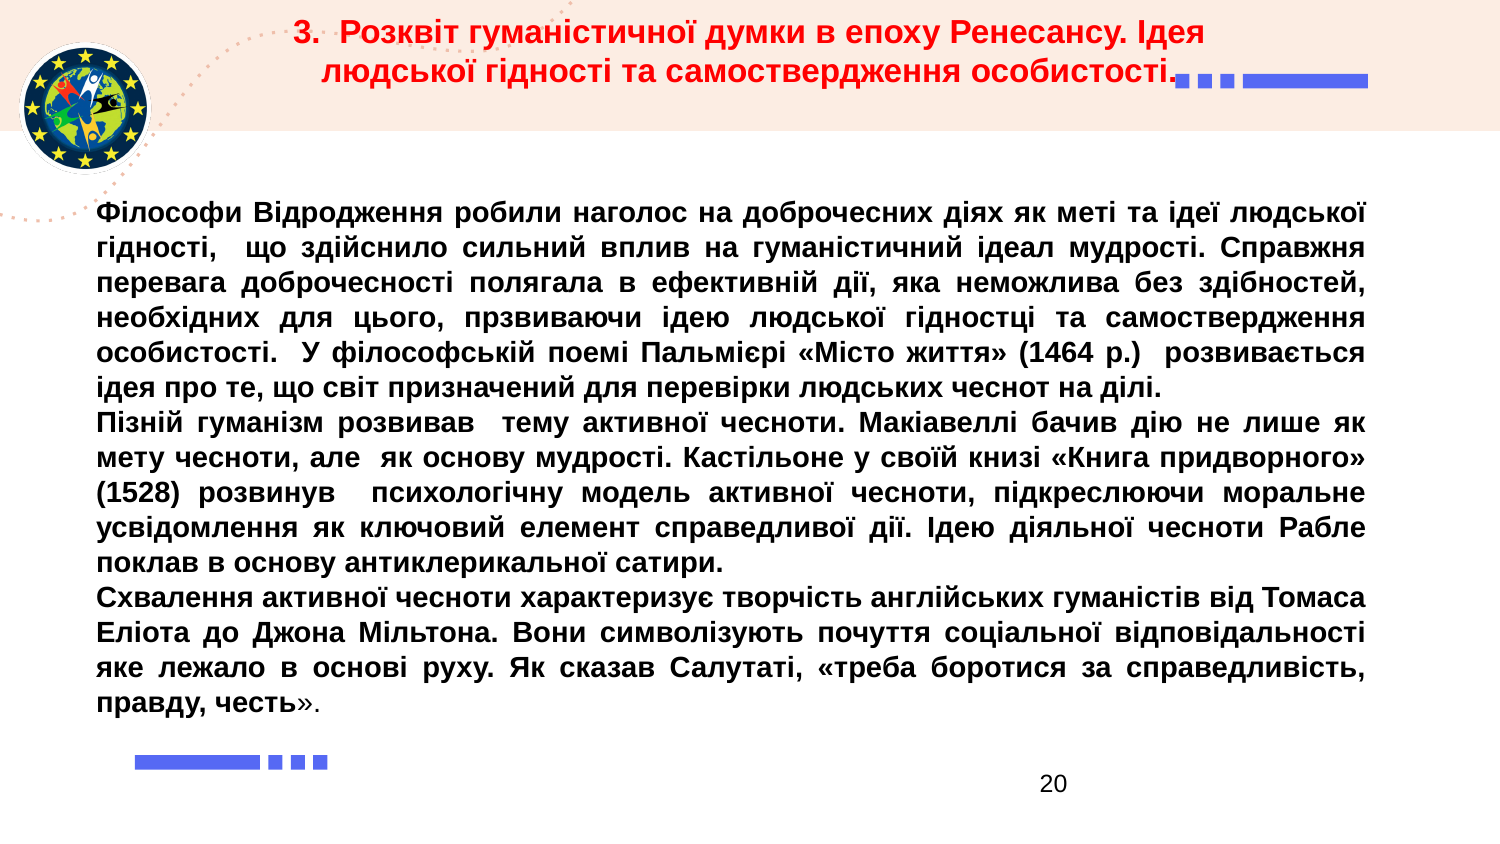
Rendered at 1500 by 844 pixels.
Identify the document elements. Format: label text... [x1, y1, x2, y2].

slide_number 20 [1029, 759, 1076, 805]
text_box 3. Розквіт гуманістичної думки в епоху Ренесансу. Ідея людської гідності та самоствердження особистості. [284, 2, 1215, 98]
picture [0, 0, 220, 240]
text_box Філософи Відродження робили наголос на доброчесних діях як меті та ідеї людської гідності, що здійснило сильний вплив на гуманістичний ідеал мудрості. Cправжня перевага доброчесності полягала в ефективній дії, яка неможлива без здібностей, необхідних для цього, прзвиваючи ідею людської гідностці та самоствердження особистості. У філософській поемі Пальмієрі «Місто життя» (1464 р.) розвивається ідея про те, що світ призначений для перевірки людських чеснот на ділі. Пізній гуманізм розвивав тему активної чесноти. Макіавеллі бачив дію не лише як мету чесноти, але як основу мудрості. Кастільоне у своїй книзі «Книга придворного» (1528) розвинув психологічну модель активної чесноти, підкреслюючи моральне усвідомлення як ключовий елемент справедливої дії. Ідею діяльної чесноти Рабле поклав в основу антиклерикальної сатири. Схвалення активної чесноти характеризує творчість англійських гуманістів від Томаса Еліота до Джона Мільтона. Вони символізують почуття соціальної відповідальності яке лежало в основі руху. Як сказав Салутаті, «треба боротися за справедливість, правду, честь». [88, 186, 1375, 726]
